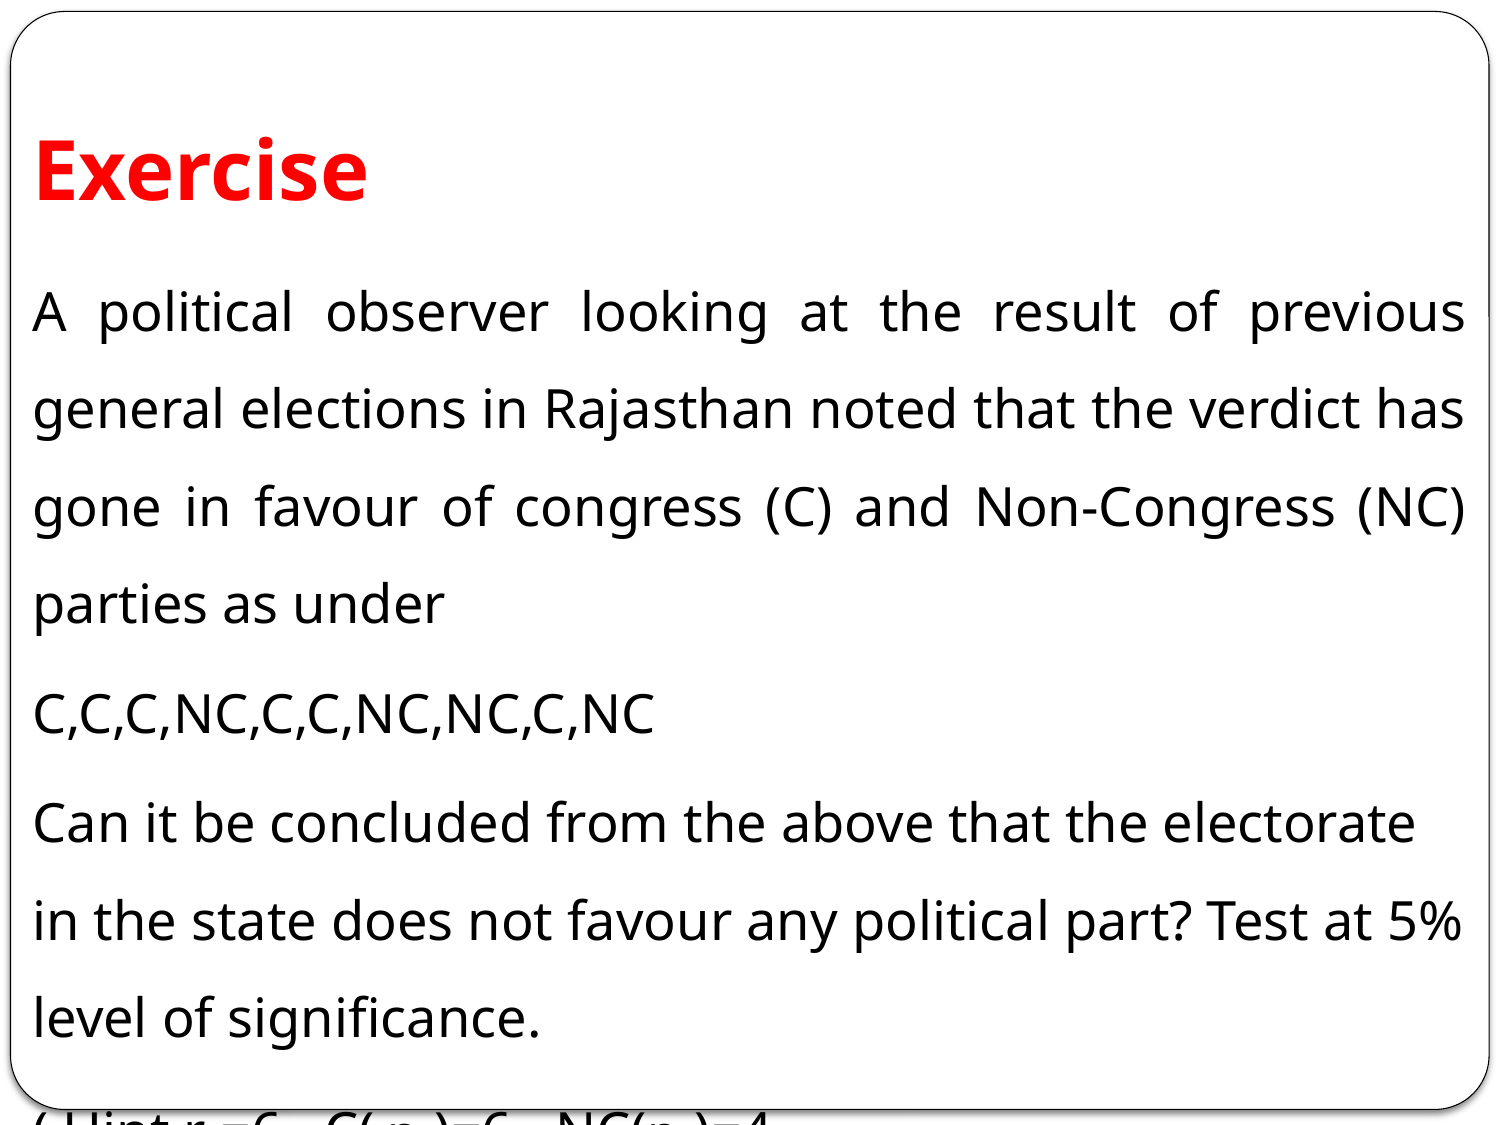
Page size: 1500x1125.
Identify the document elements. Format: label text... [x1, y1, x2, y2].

list A political observer looking at the result of previous general elections in Rajasthan noted that the verdict has gone in favour of congress (C) and Non-Congress (NC) parties as under C,C,C,NC,C,C,NC,NC,C,NC Can it be concluded from the above that the electorate in the state does not favour any political part? Test at 5% level of significance. ( Hint r =6 , C( n1)=6 , NC(n2)=4 [17, 237, 1483, 988]
title Exercise [17, 45, 1425, 233]
